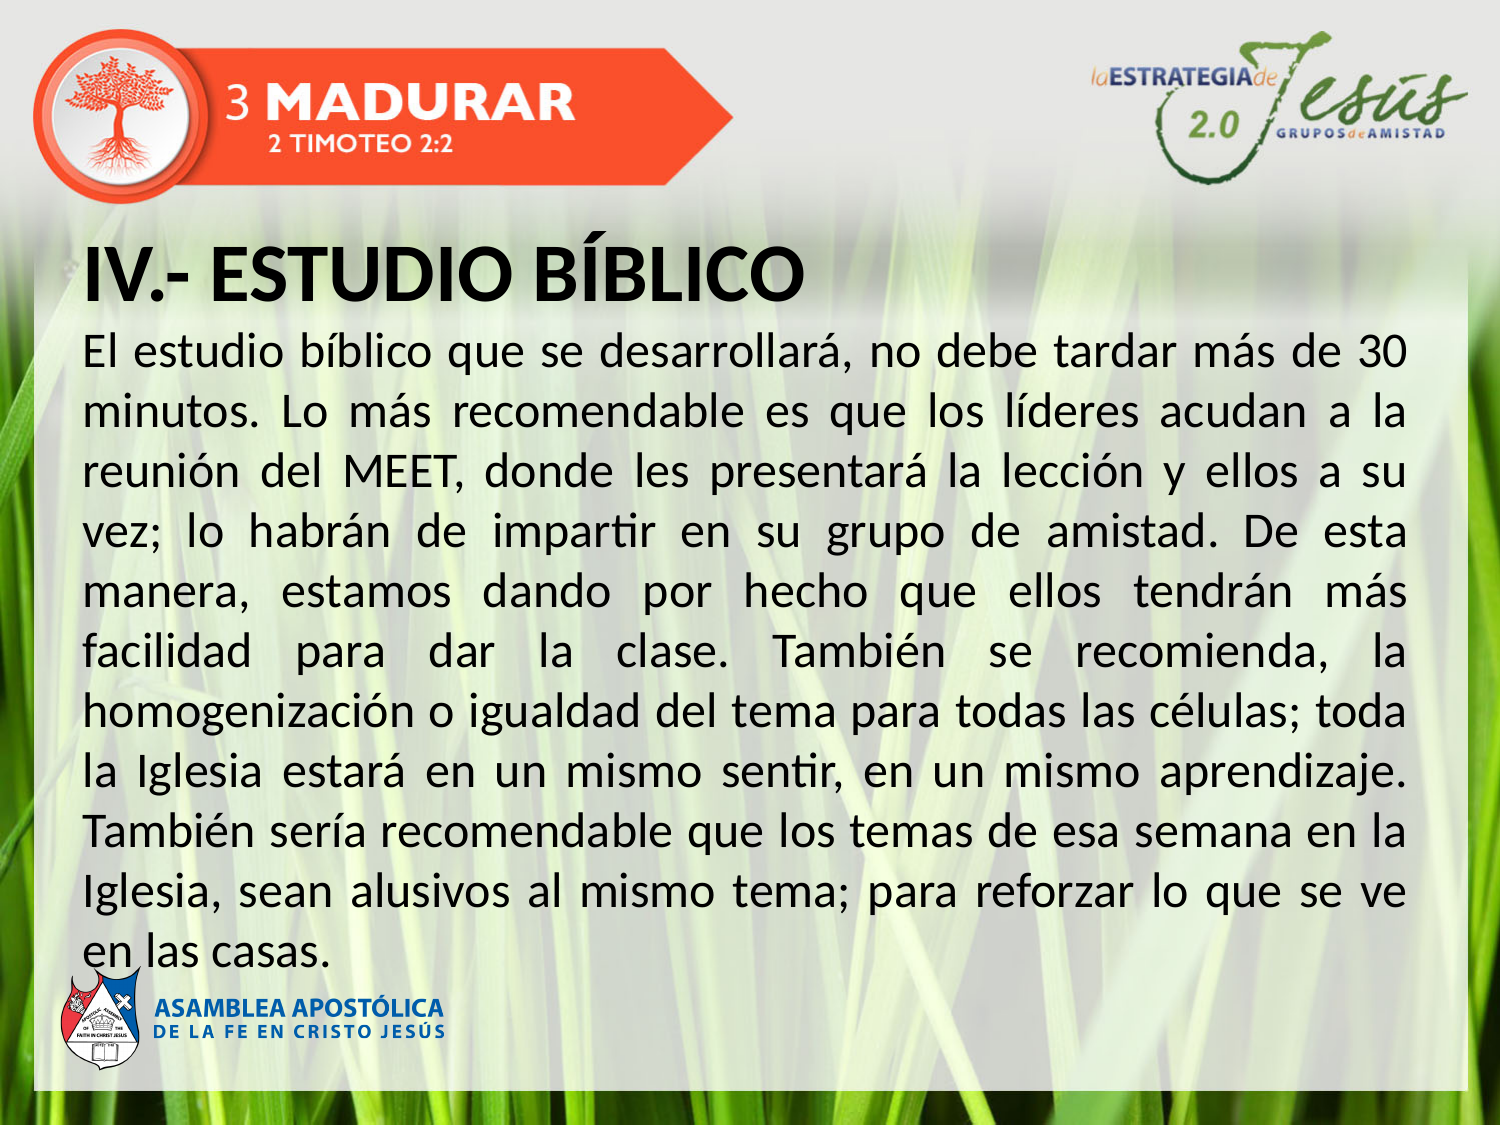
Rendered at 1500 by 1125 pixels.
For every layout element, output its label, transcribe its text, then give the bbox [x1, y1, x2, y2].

text_box IV.- ESTUDIO BÍBLICO El estudio bíblico que se desarrollará, no debe tardar más de 30 minutos. Lo más recomendable es que los líderes acudan a la reunión del MEET, donde les presentará la lección y ellos a su vez; lo habrán de impartir en su grupo de amistad. De esta manera, estamos dando por hecho que ellos tendrán más facilidad para dar la clase. También se recomienda, la homogenización o igualdad del tema para todas las células; toda la Iglesia estará en un mismo sentir, en un mismo aprendizaje. También sería recomendable que los temas de esa semana en la Iglesia, sean alusivos al mismo tema; para reforzar lo que se ve en las casas. [67, 210, 1424, 986]
picture [0, 0, 1500, 1125]
